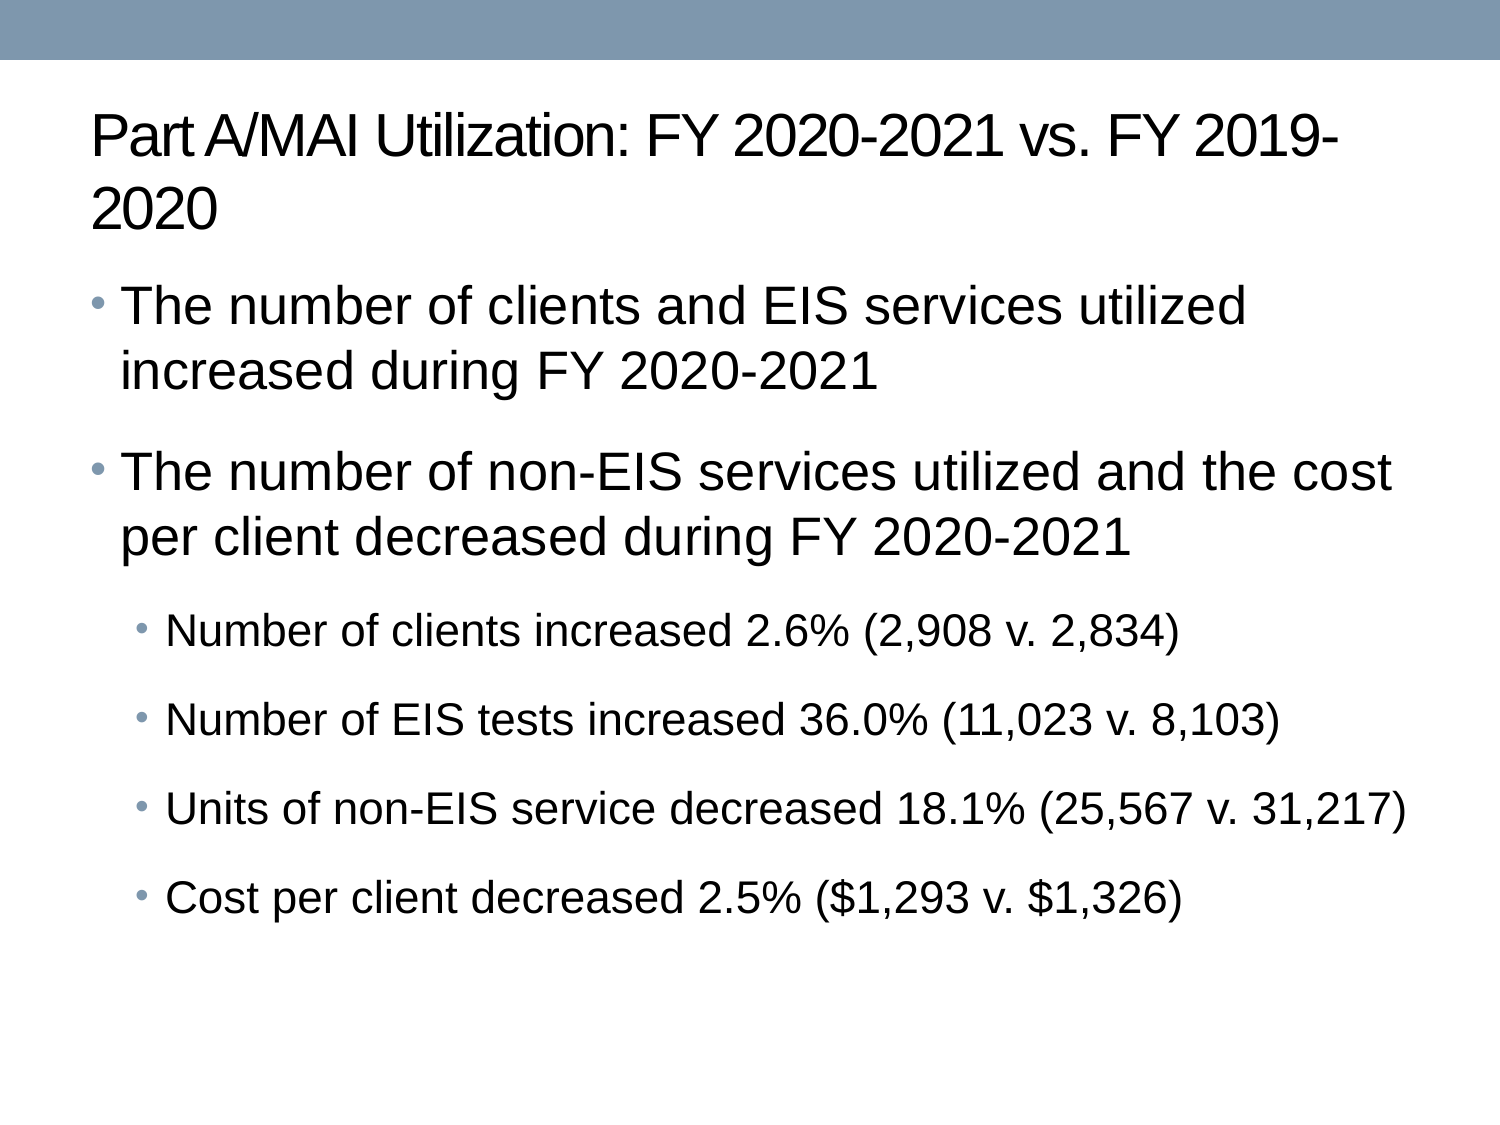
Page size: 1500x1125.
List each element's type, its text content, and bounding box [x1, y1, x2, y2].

title Part A/MAI Utilization: FY 2020-2021 vs. FY 2019-2020 [75, 87, 1479, 250]
list The number of clients and EIS services utilized increased during FY 2020-2021 The number of non-EIS services utilized and the cost per client decreased during FY 2020-2021 Number of clients increased 2.6% (2,908 v. 2,834) Number of EIS tests increased 36.0% (11,023 v. 8,103) Units of non-EIS service decreased 18.1% (25,567 v. 31,217) Cost per client decreased 2.5% ($1,293 v. $1,326) [75, 262, 1425, 1075]
